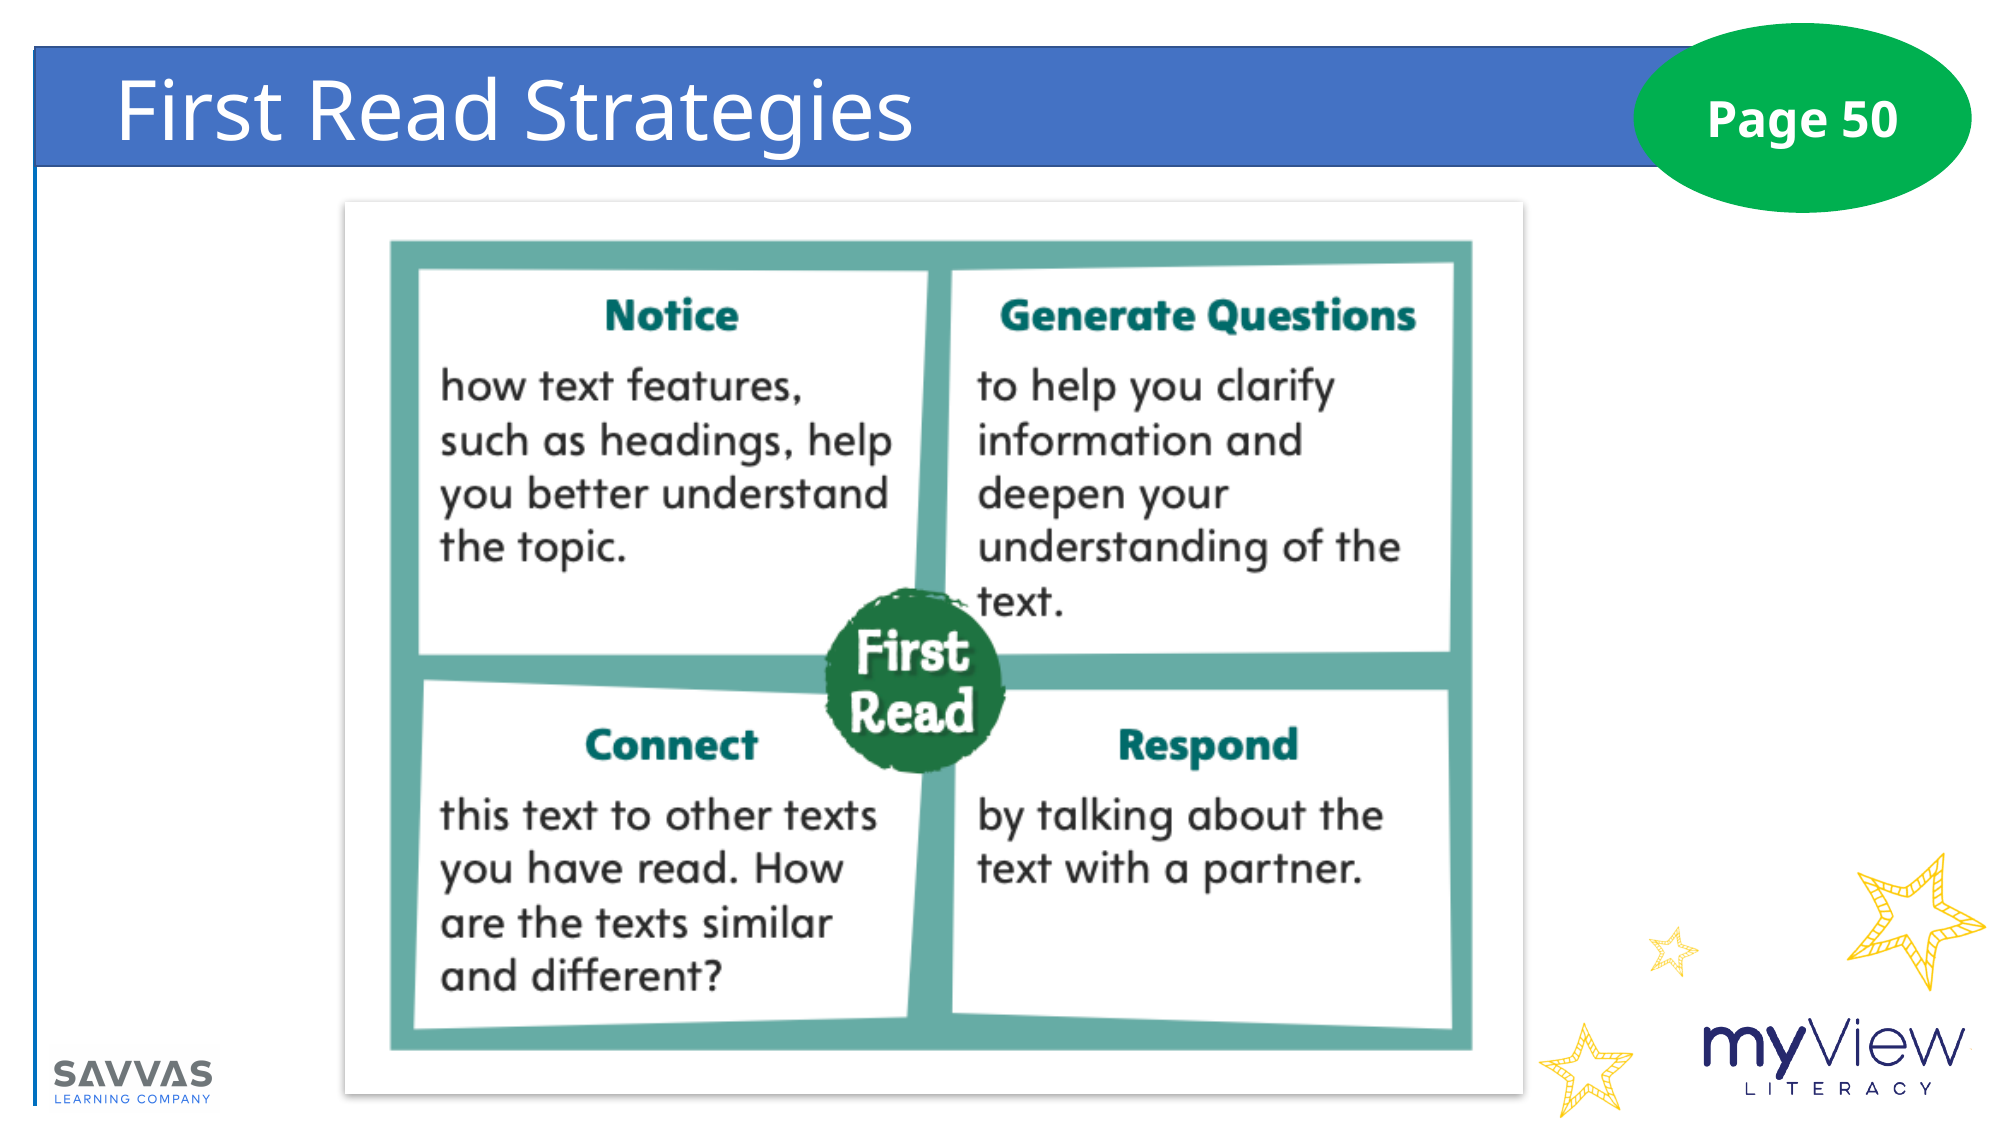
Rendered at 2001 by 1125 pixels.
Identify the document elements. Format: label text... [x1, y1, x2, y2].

text_box First Read Strategies [34, 46, 1690, 167]
picture [359, 216, 1509, 1081]
picture [48, 1043, 220, 1113]
picture [1520, 814, 2000, 1125]
text_box Page 50 [1633, 23, 1972, 213]
